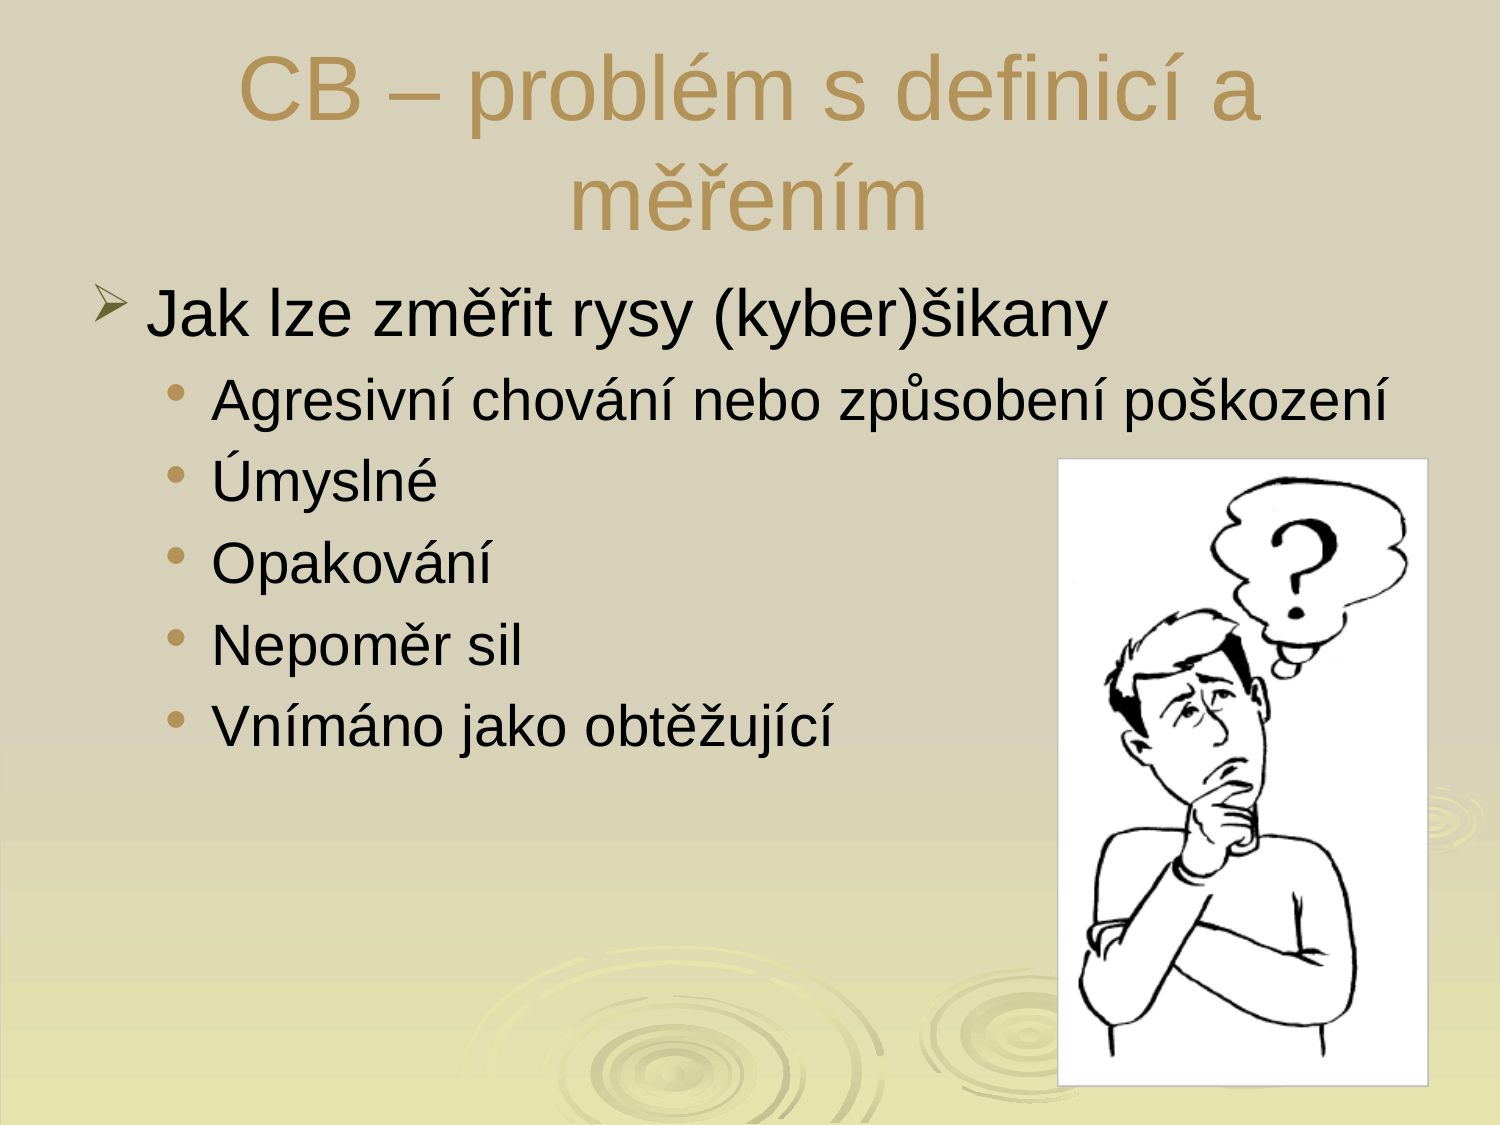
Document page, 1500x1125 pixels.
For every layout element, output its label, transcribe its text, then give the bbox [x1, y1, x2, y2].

title CB – problém s definicí a měřením [75, 45, 1425, 233]
picture [1056, 458, 1430, 1087]
list Jak lze změřit rysy (kyber)šikany Agresivní chování nebo způsobení poškození Úmyslné Opakování Nepoměr sil Vnímáno jako obtěžující [75, 262, 1425, 1005]
